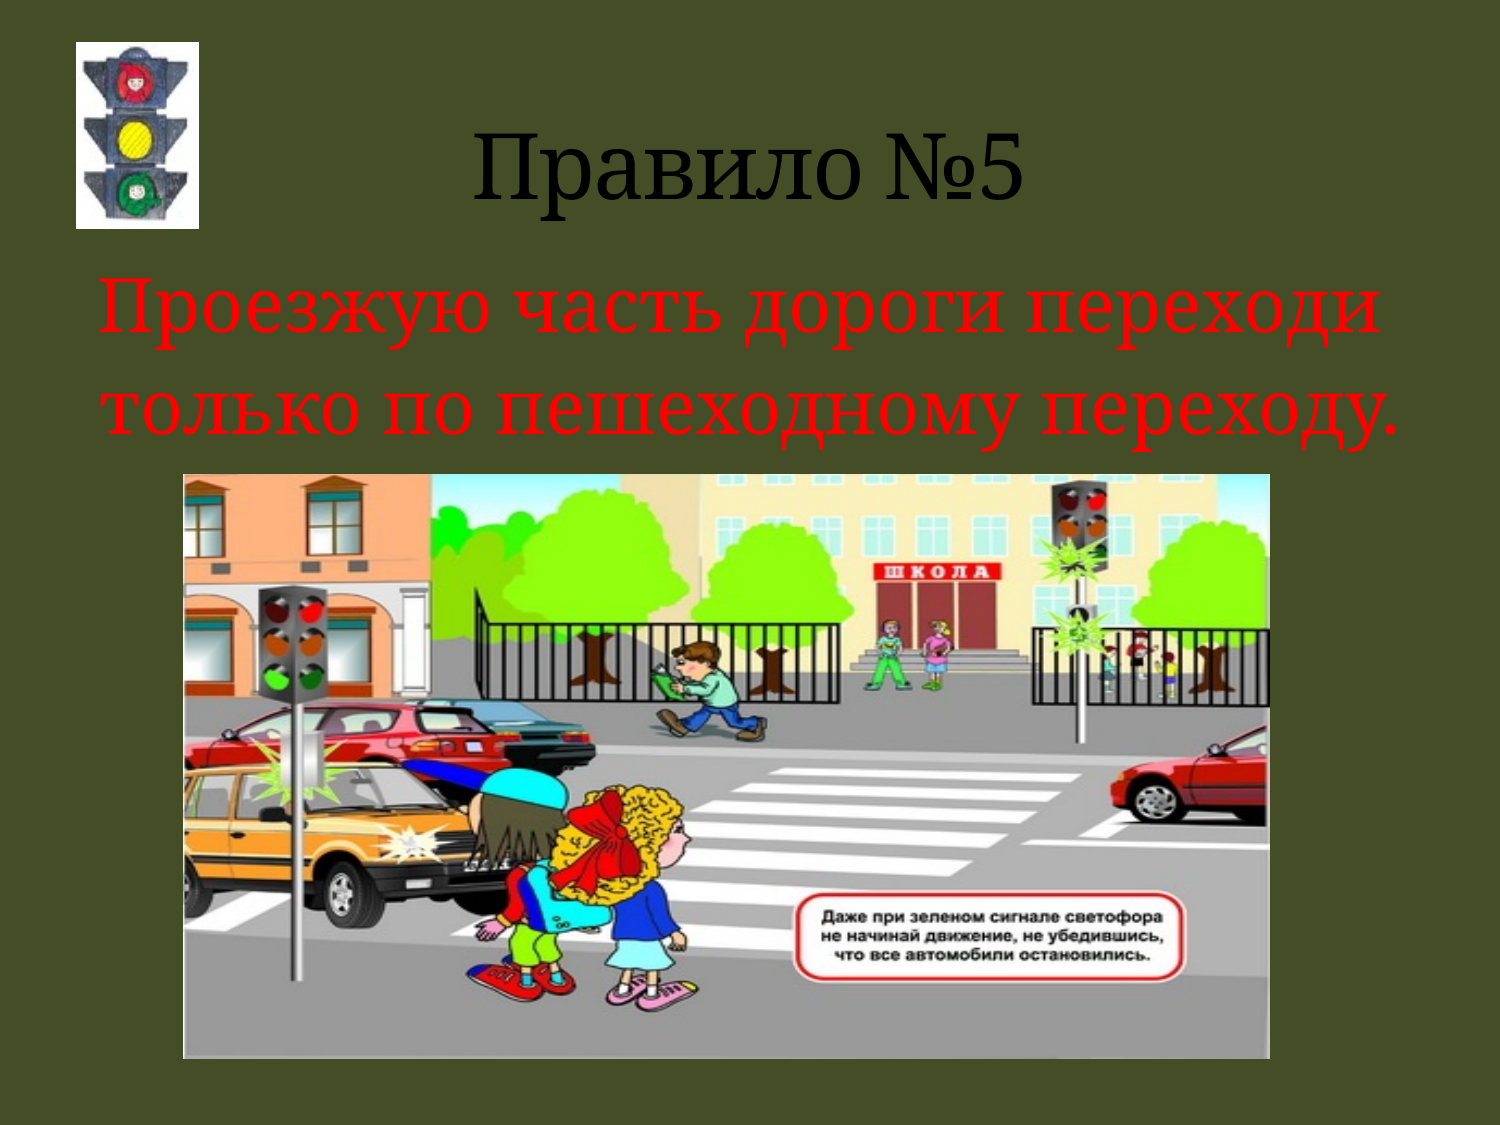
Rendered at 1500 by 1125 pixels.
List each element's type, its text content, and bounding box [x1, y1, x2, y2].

list Проезжую часть дороги переходи только по пешеходному переходу. [75, 249, 1425, 1000]
picture [183, 474, 1270, 1059]
picture [76, 42, 199, 229]
title Правило №5 [74, 24, 1425, 225]
